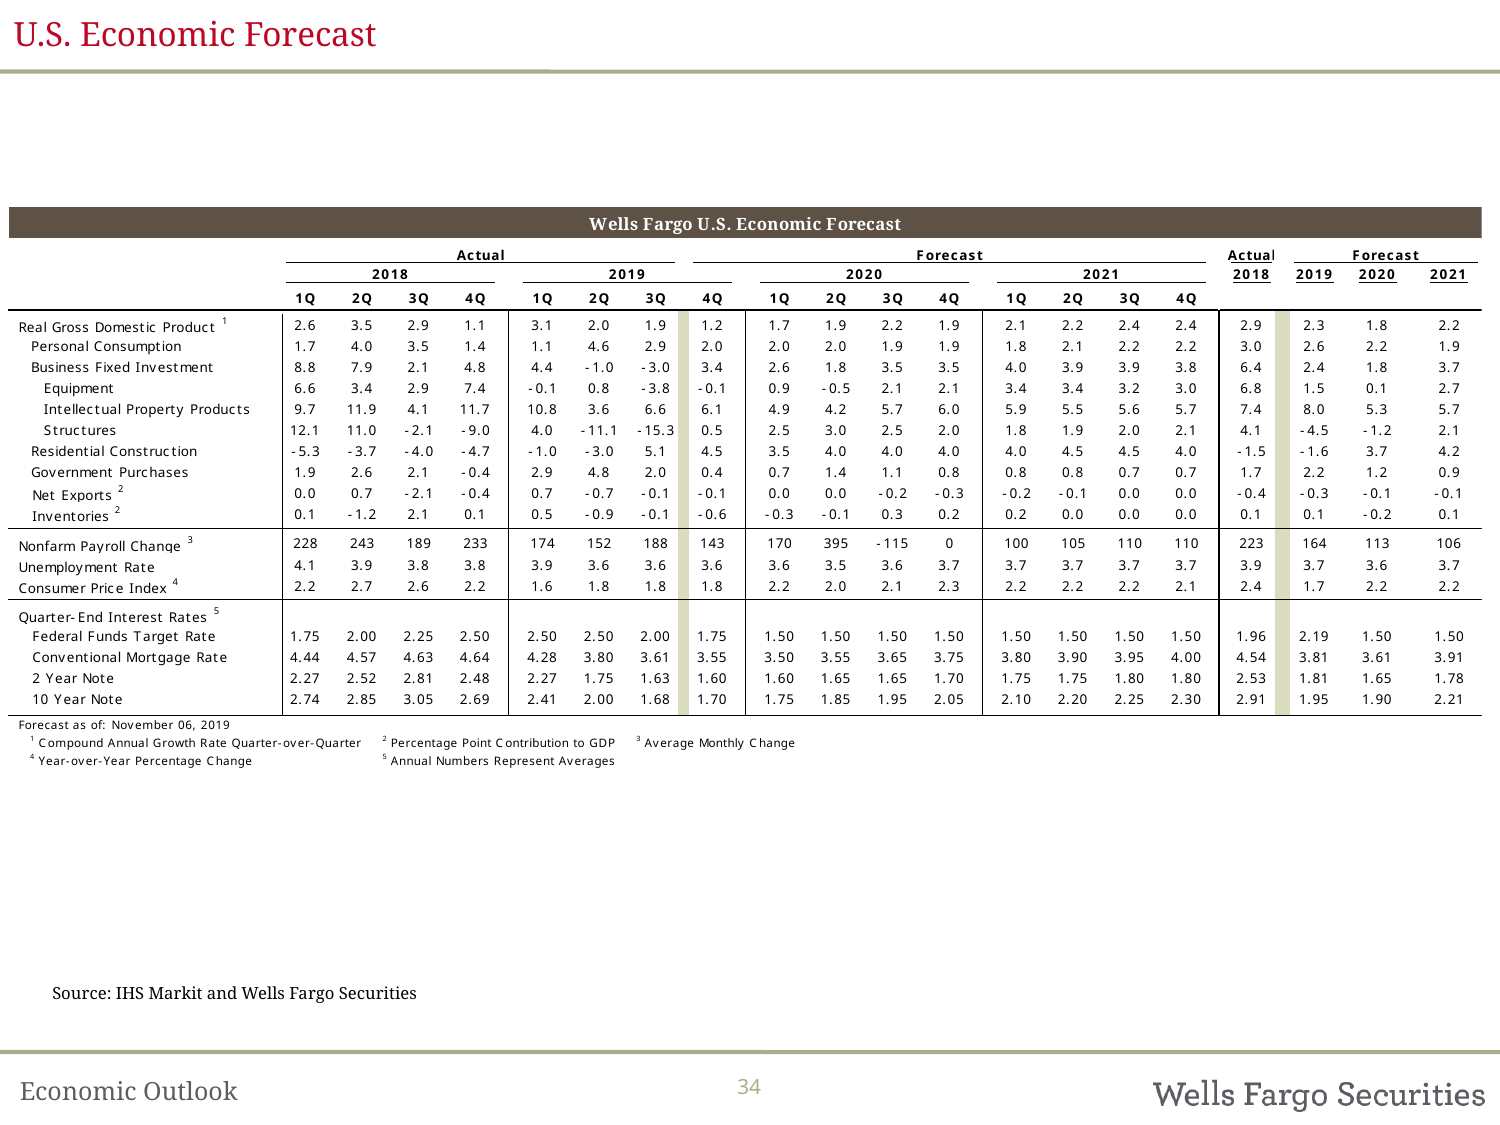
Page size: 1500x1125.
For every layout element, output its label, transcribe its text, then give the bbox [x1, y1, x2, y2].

picture [1150, 1065, 1486, 1117]
slide_number 34 [675, 1065, 823, 1119]
picture [7, 206, 1483, 778]
title U.S. Economic Forecast [0, 5, 1411, 64]
text_box Source: IHS Markit and Wells Fargo Securities [37, 975, 914, 1011]
